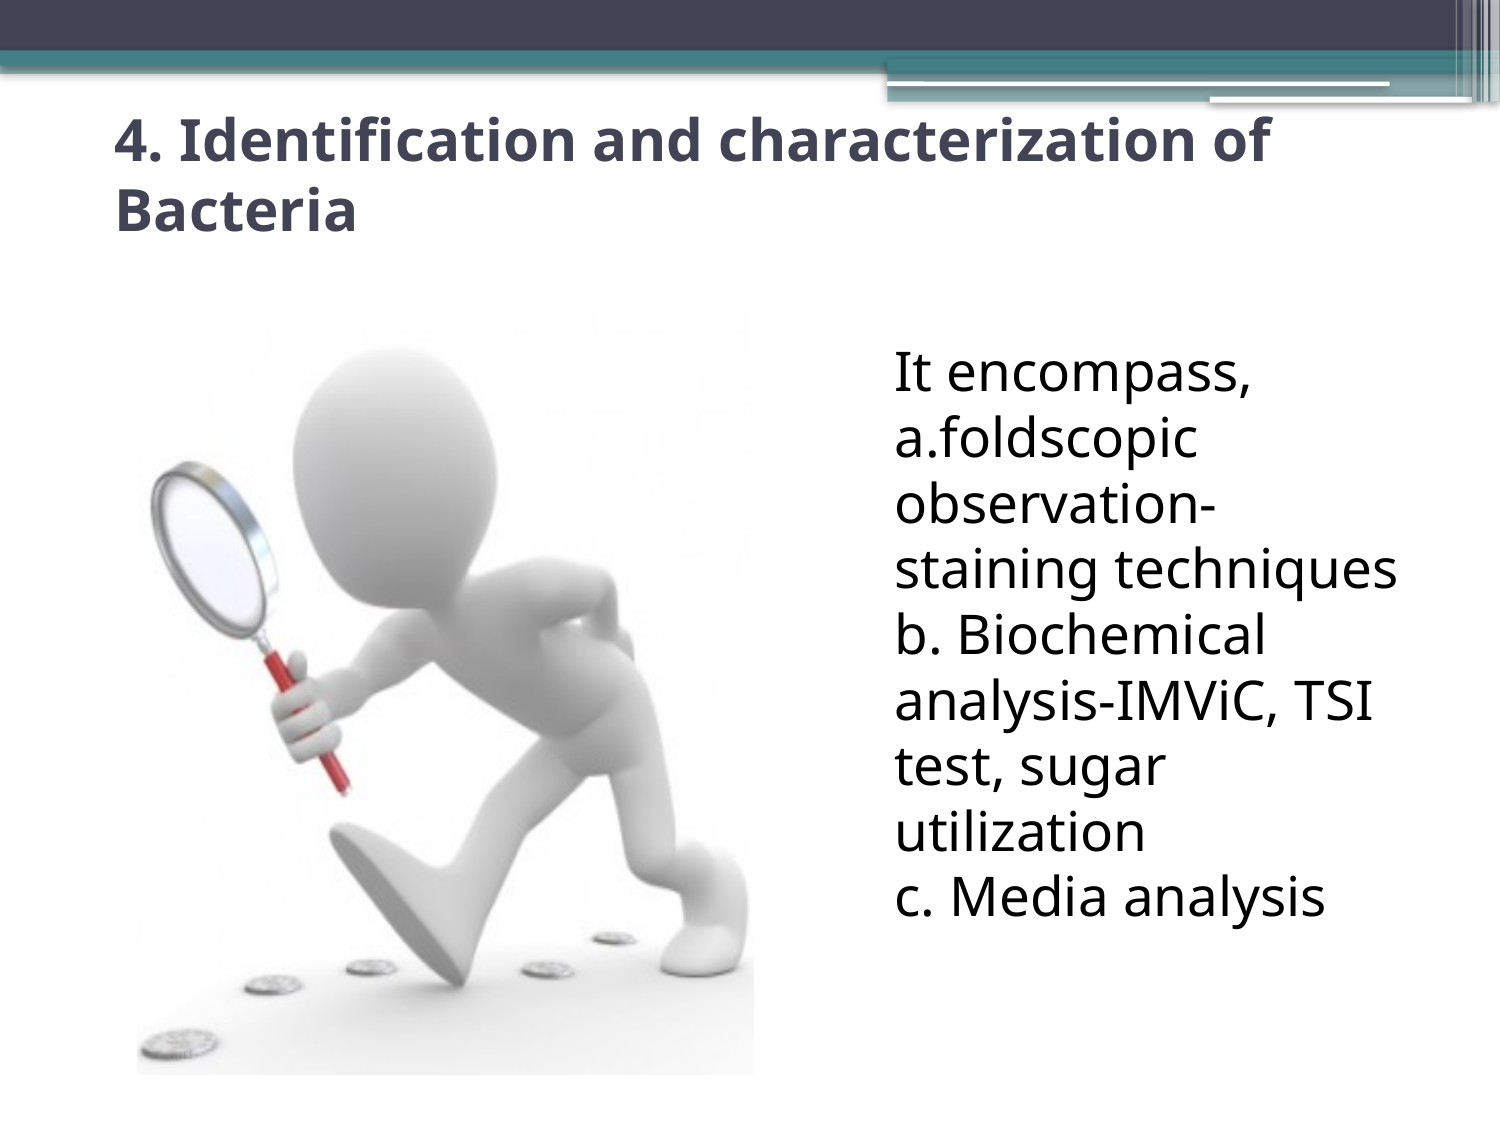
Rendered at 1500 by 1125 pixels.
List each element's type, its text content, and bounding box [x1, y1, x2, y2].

list It encompass, a.foldscopic observation- staining techniques b. Biochemical analysis-IMViC, TSI test, sugar utilization c. Media analysis [878, 329, 1434, 1088]
title 4. Identification and characterization of Bacteria [99, 50, 1434, 250]
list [137, 312, 754, 1076]
